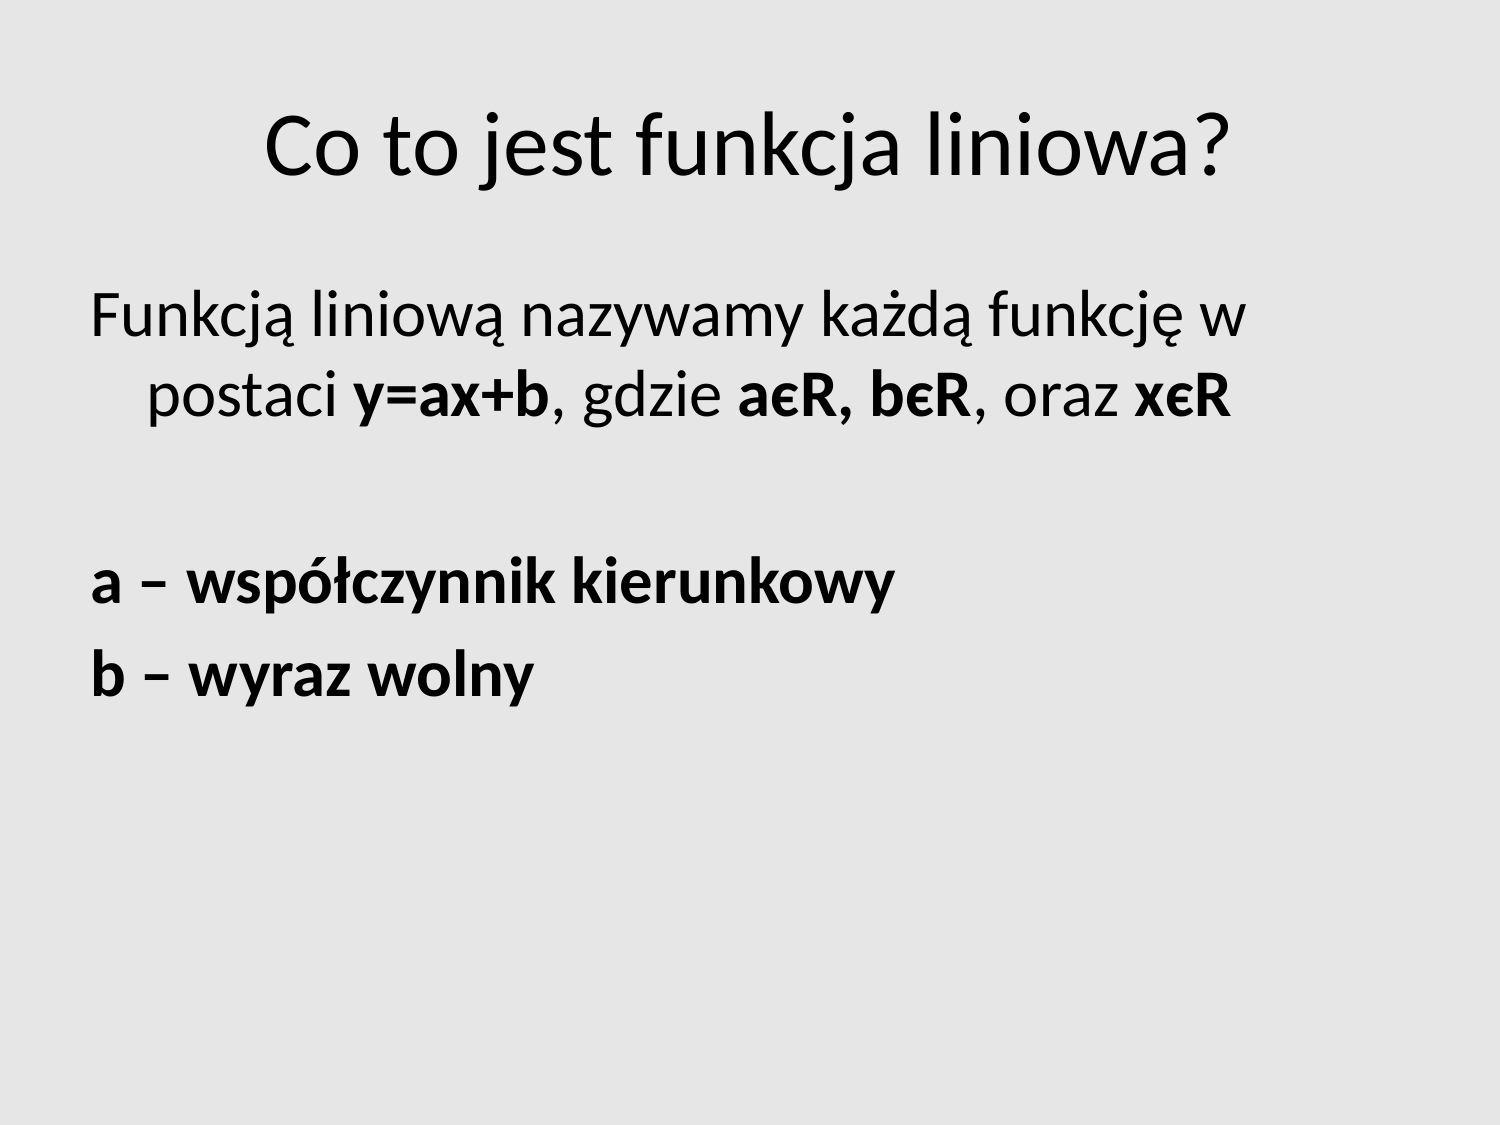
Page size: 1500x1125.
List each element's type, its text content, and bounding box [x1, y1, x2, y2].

title Co to jest funkcja liniowa? [75, 45, 1425, 233]
list Funkcją liniową nazywamy każdą funkcję w postaci y=ax+b, gdzie aєR, bєR, oraz xєR a – współczynnik kierunkowy b – wyraz wolny [75, 262, 1425, 1005]
